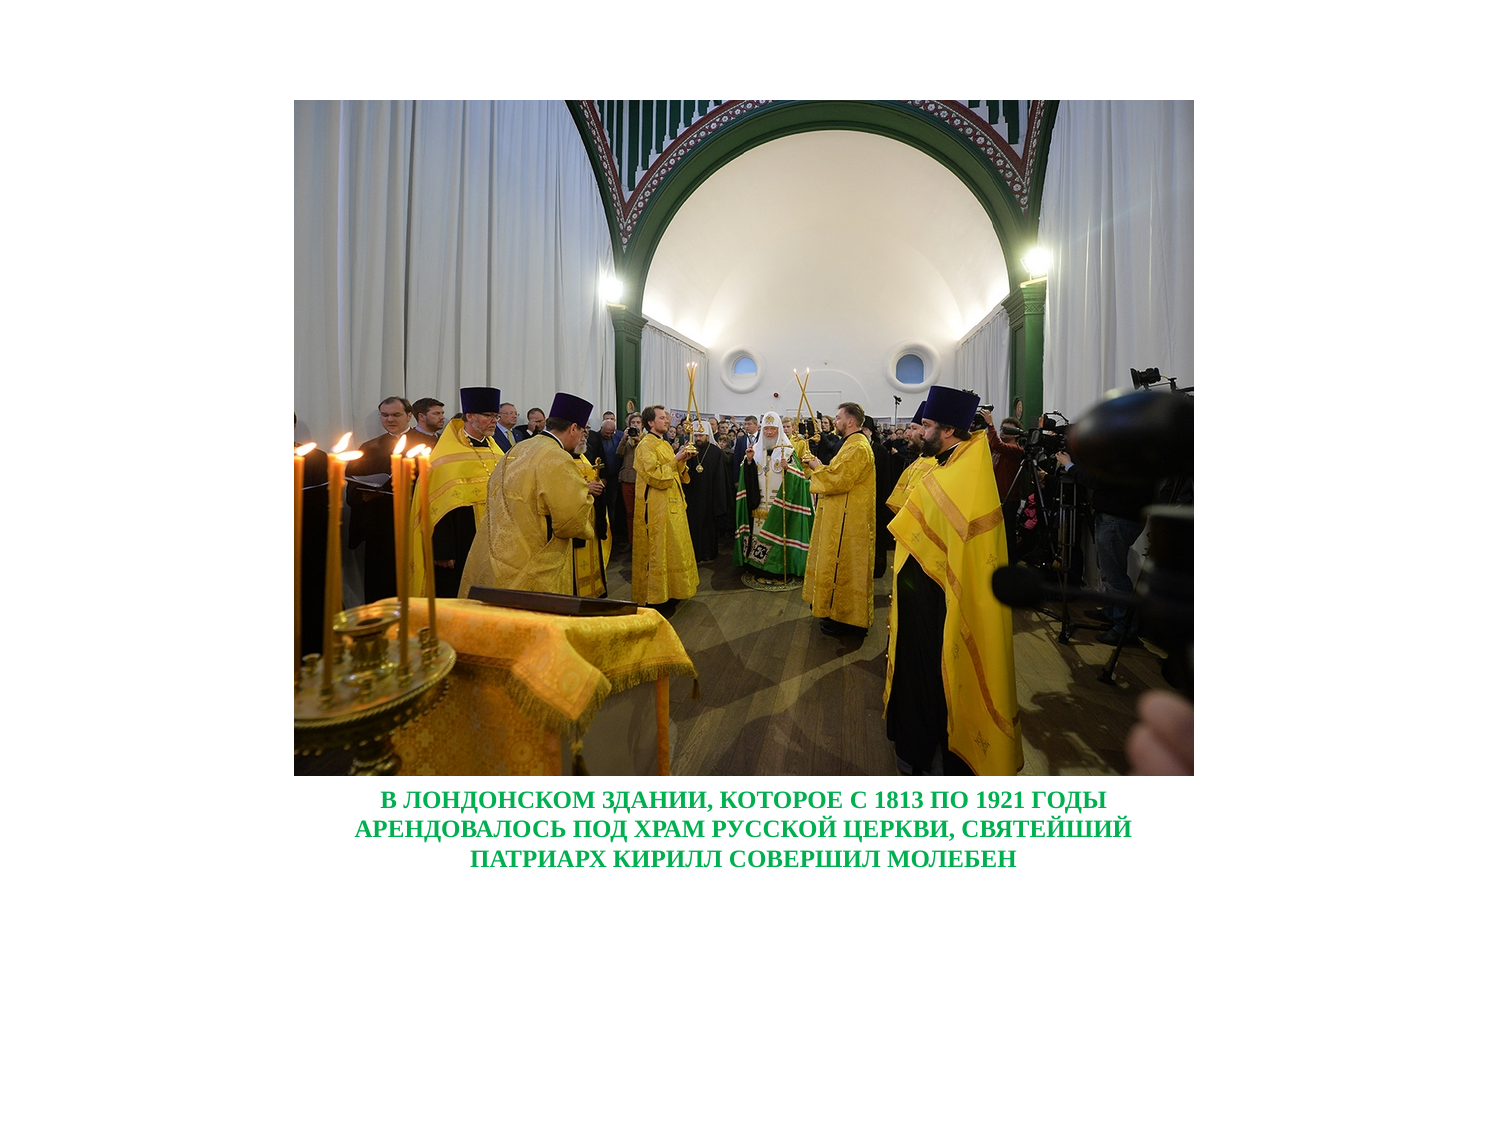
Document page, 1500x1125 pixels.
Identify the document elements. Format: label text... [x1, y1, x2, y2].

title В ЛОНДОНСКОМ ЗДАНИИ, КОТОРОЕ С 1813 ПО 1921 ГОДЫ АРЕНДОВАЛОСЬ ПОД ХРАМ РУССКОЙ ЦЕРКВИ, СВЯТЕЙШИЙ ПАТРИАРХ КИРИЛЛ СОВЕРШИЛ МОЛЕБЕН [294, 787, 1194, 881]
picture [293, 100, 1195, 776]
